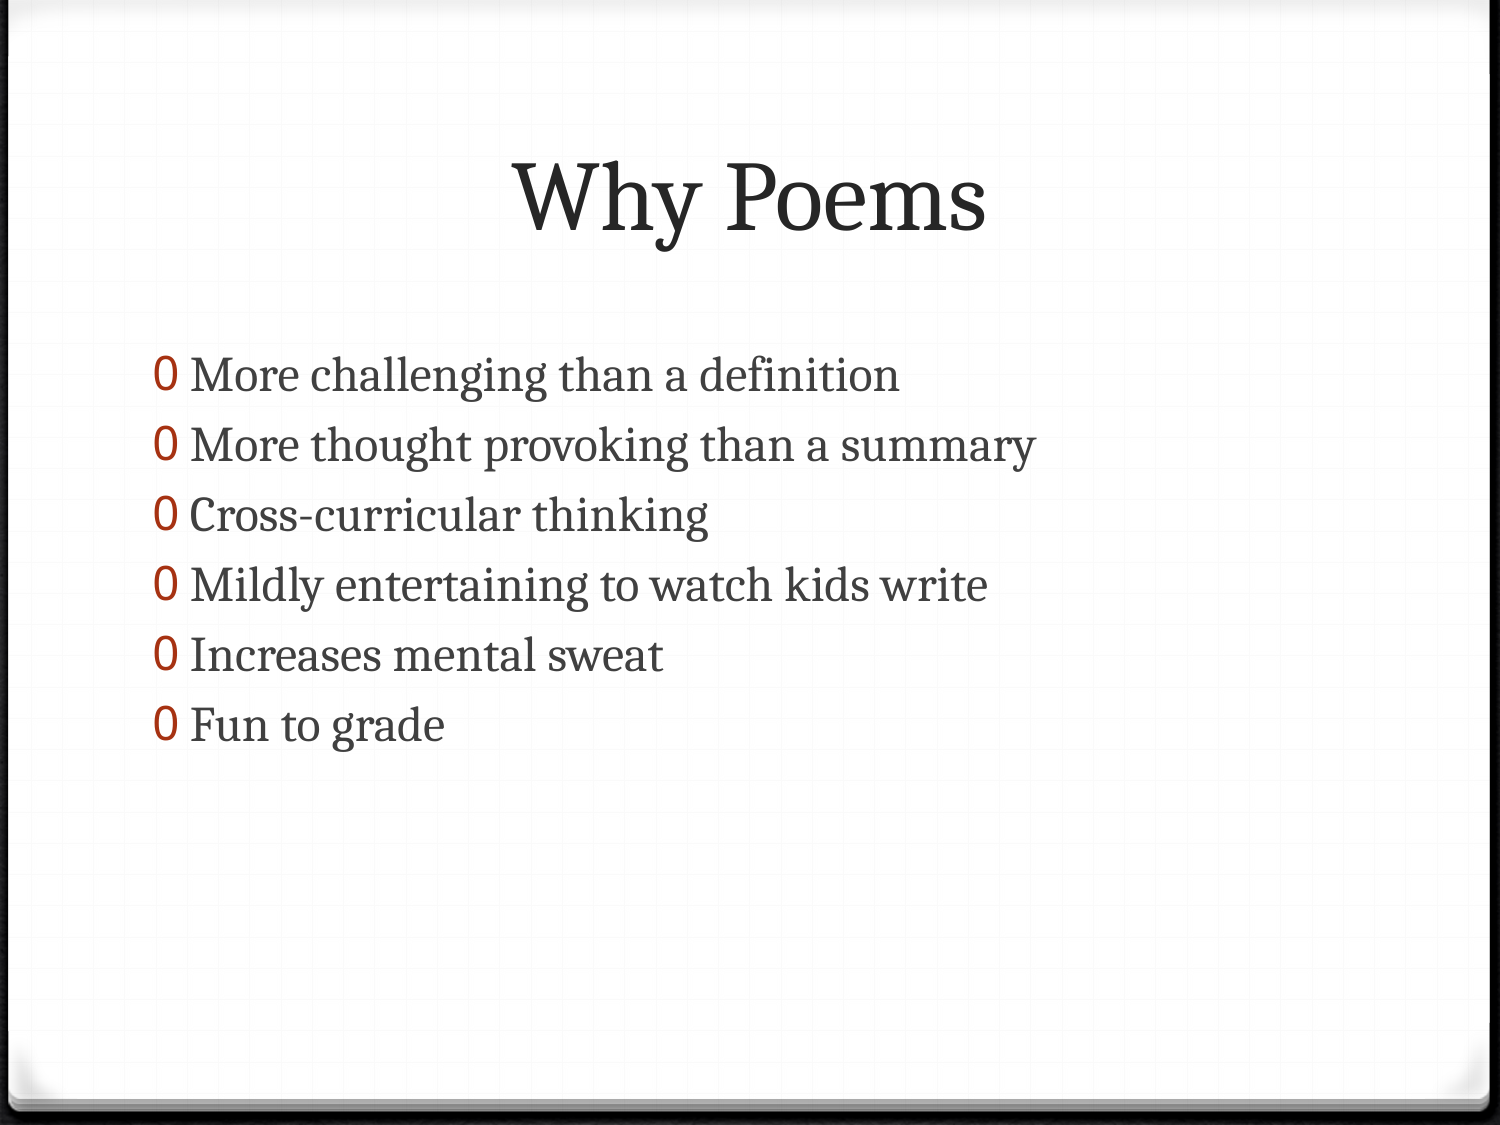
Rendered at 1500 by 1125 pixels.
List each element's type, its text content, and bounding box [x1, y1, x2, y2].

title Why Poems [90, 71, 1410, 309]
list More challenging than a definition More thought provoking than a summary Cross-curricular thinking Mildly entertaining to watch kids write Increases mental sweat Fun to grade [137, 334, 1363, 983]
picture [0, 0, 1500, 1125]
